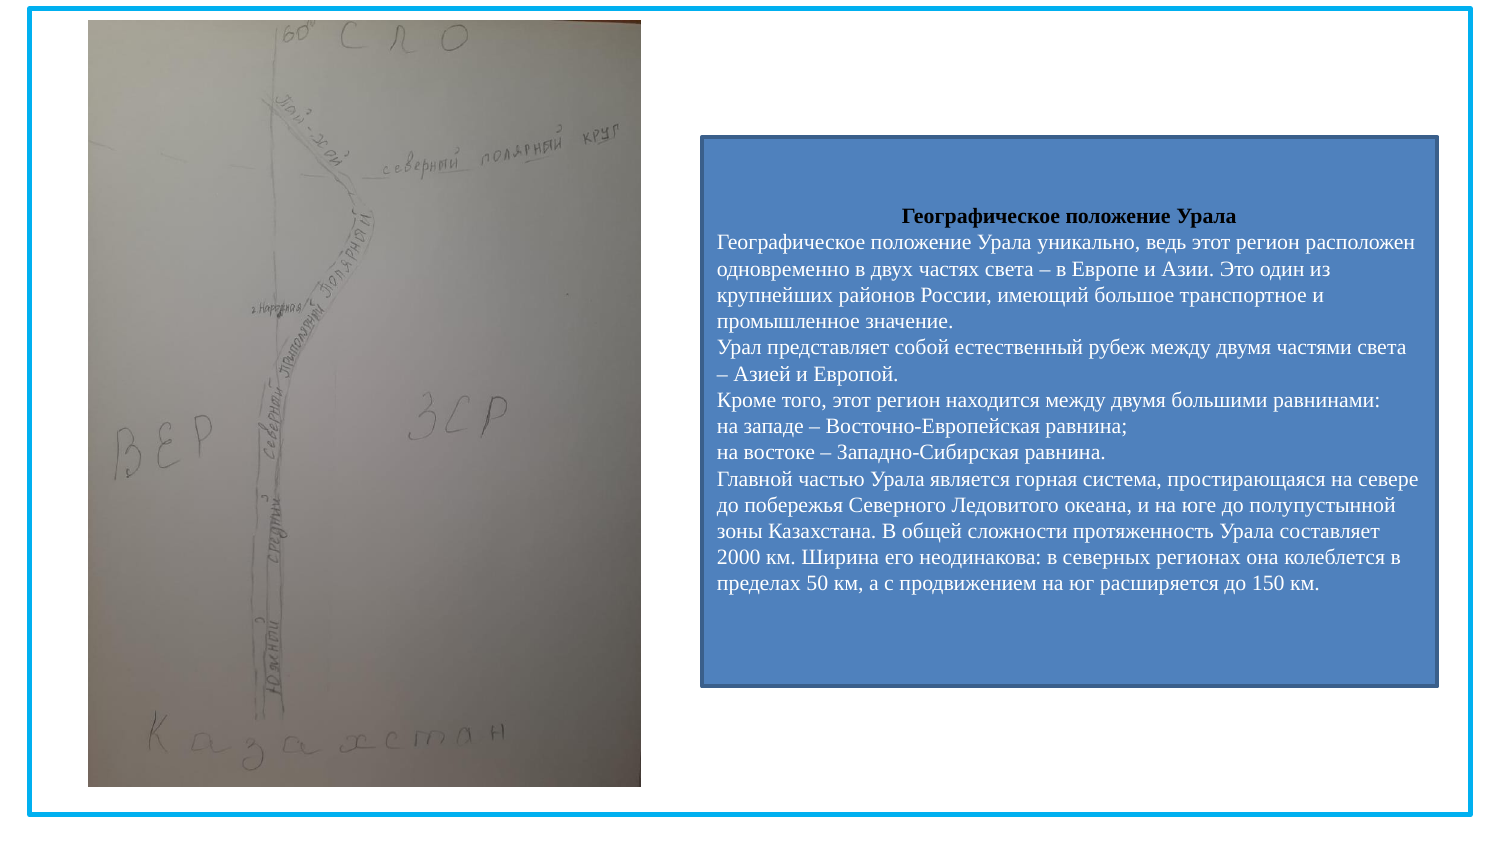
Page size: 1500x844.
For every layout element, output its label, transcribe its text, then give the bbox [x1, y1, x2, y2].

text_box Географическое положение Урала Географическое положение Урала уникально, ведь этот регион расположен одновременно в двух частях света – в Европе и Азии. Это один из крупнейших районов России, имеющий большое транспортное и промышленное значение. Урал представляет собой естественный рубеж между двумя частями света – Азией и Европой. Кроме того, этот регион находится между двумя большими равнинами: на западе – Восточно-Европейская равнина; на востоке – Западно-Сибирская равнина. Главной частью Урала является горная система, простирающаяся на севере до побережья Северного Ледовитого океана, и на юге до полупустынной зоны Казахстана. В общей сложности протяженность Урала составляет 2000 км. Ширина его неодинакова: в северных регионах она колеблется в пределах 50 км, а с продвижением на юг расширяется до 150 км. [700, 135, 1439, 688]
text_box [27, 6, 1473, 817]
picture [88, 19, 641, 787]
